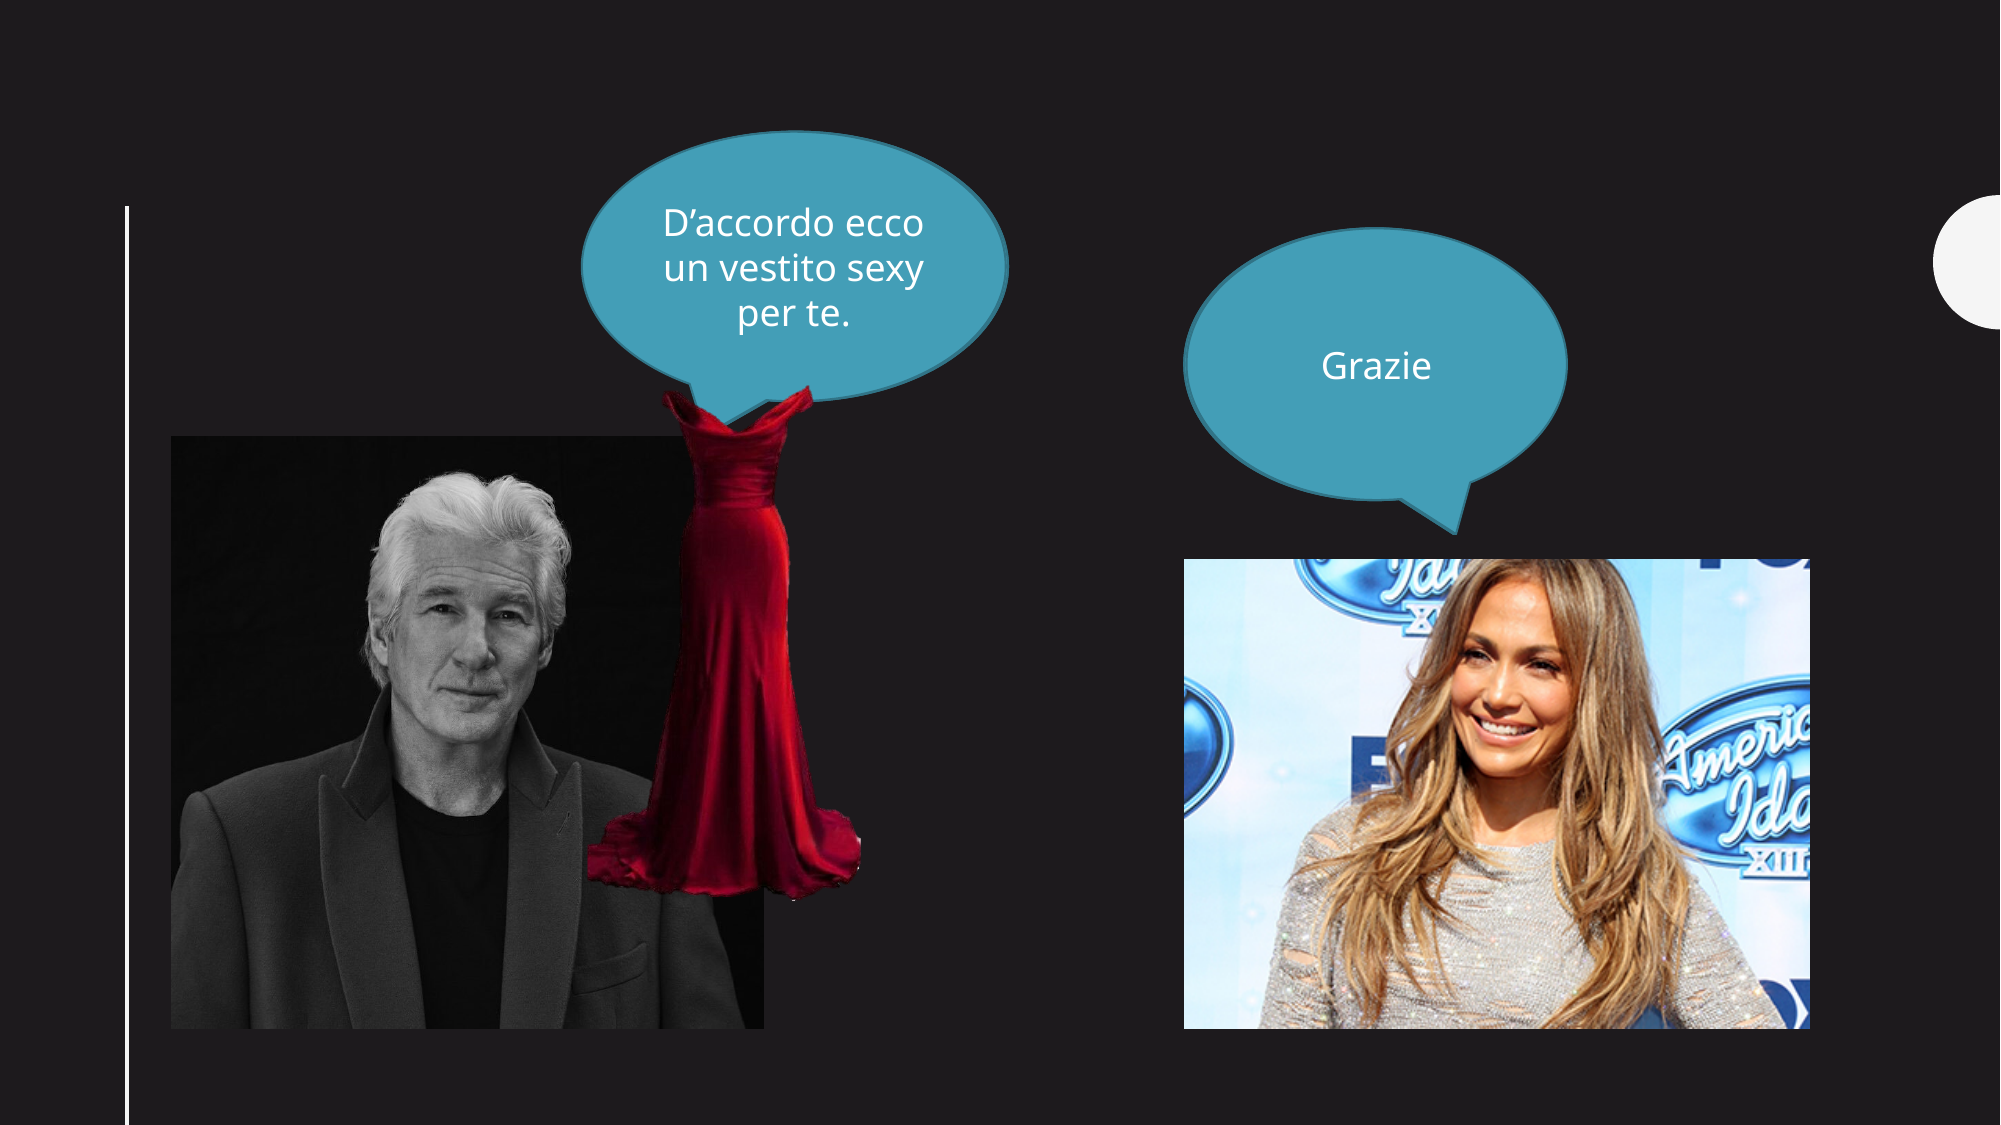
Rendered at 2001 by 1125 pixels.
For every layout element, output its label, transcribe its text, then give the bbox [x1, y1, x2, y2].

text_box Sto bene, grazie. Mi puoi insegnare a ballare il tango? [904, 150, 1010, 384]
text_box Grazie [1185, 227, 1568, 536]
picture [1184, 559, 1810, 1029]
picture [171, 369, 861, 1029]
text_box D’accordo ecco un vestito sexy per te. [580, 130, 1007, 396]
